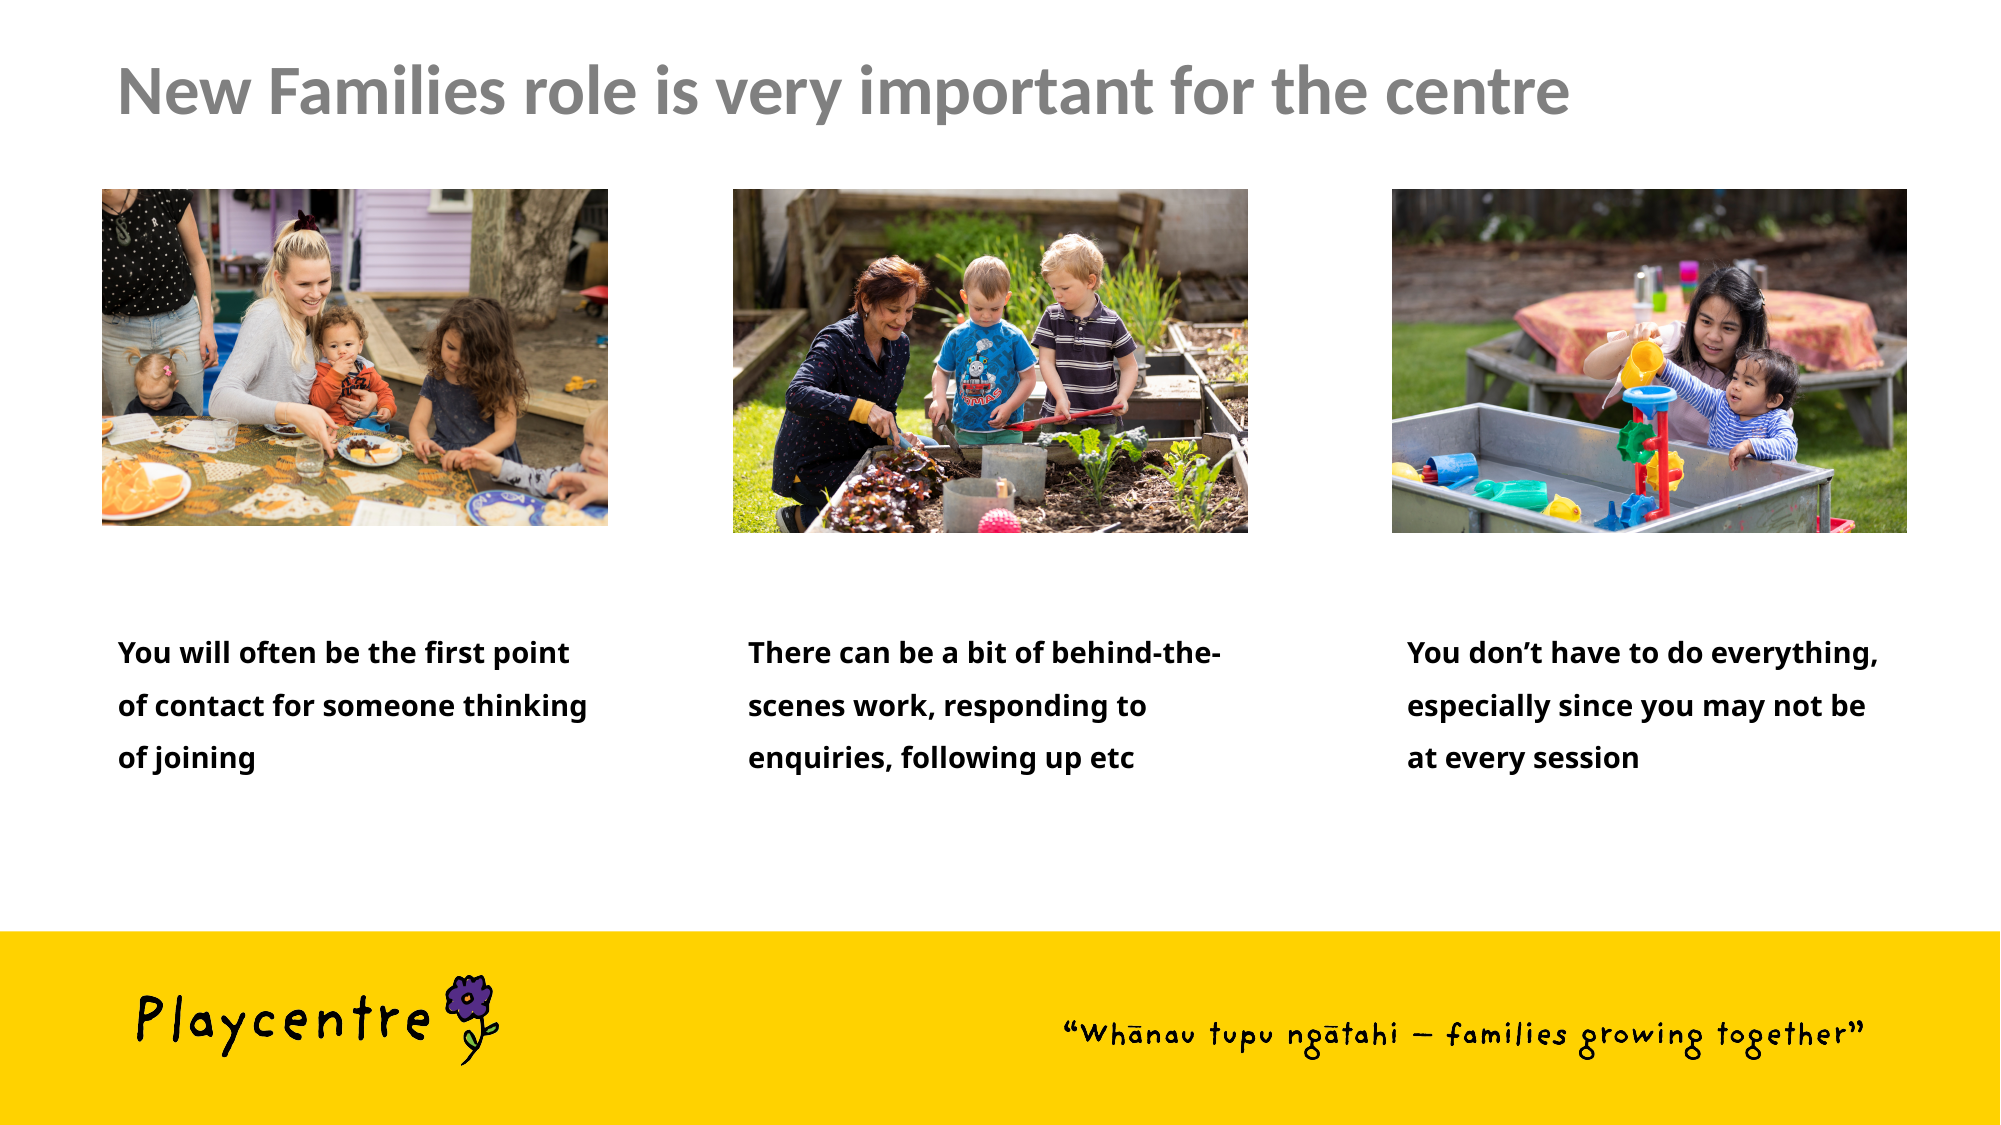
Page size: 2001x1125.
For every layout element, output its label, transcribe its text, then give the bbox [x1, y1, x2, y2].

text_box There can be a bit of behind-the-scenes work, responding to enquiries, following up etc [733, 609, 1239, 782]
picture [733, 189, 1248, 533]
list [137, 975, 499, 1066]
title New Families role is very important for the centre [102, 36, 1828, 155]
picture [102, 189, 608, 526]
text_box You will often be the first point of contact for someone thinking of joining [102, 609, 608, 835]
text_box [0, 930, 2000, 1125]
picture [1064, 1020, 1863, 1060]
text_box You don’t have to do everything, especially since you may not be at every session [1392, 609, 1907, 782]
picture [1392, 189, 1907, 533]
